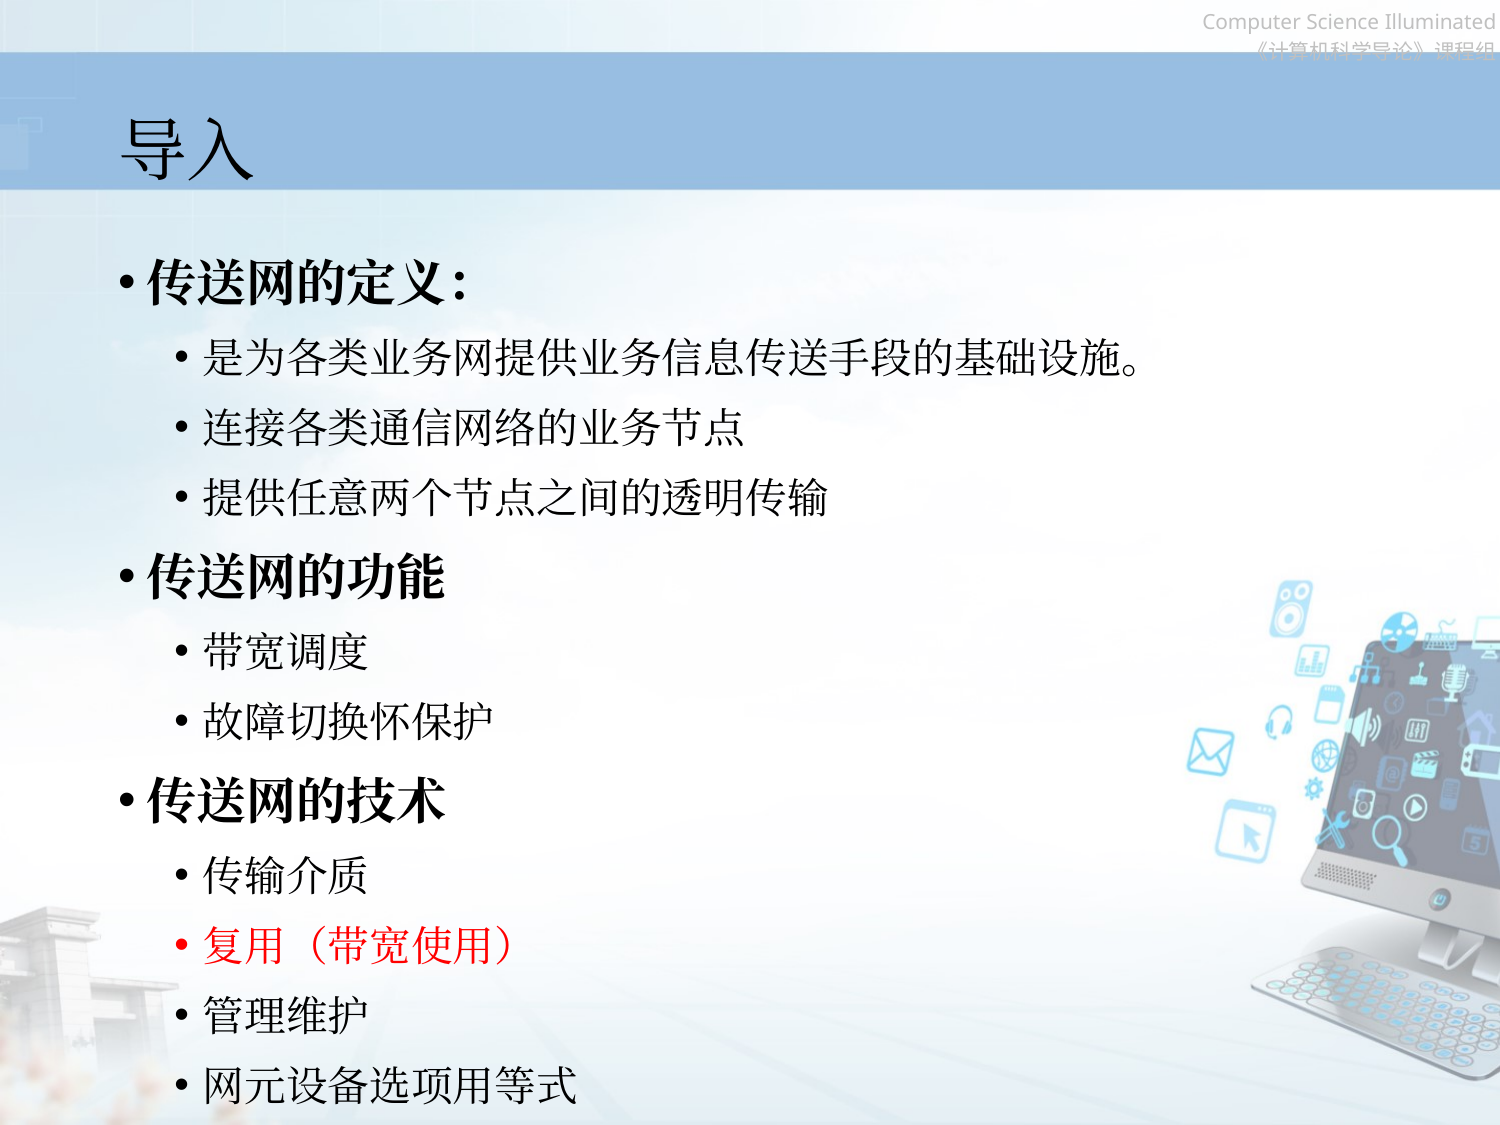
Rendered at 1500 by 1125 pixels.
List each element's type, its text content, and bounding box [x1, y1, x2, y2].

picture [0, 0, 1500, 1125]
title 导入 [103, 59, 1397, 220]
list 传送网的定义： 是为各类业务网提供业务信息传送手段的基础设施。 连接各类通信网络的业务节点 提供任意两个节点之间的透明传输 传送网的功能 带宽调度 故障切换怀保护 传送网的技术 传输介质 复用（带宽使用） 管理维护 网元设备选项用等式 [103, 220, 1397, 1071]
